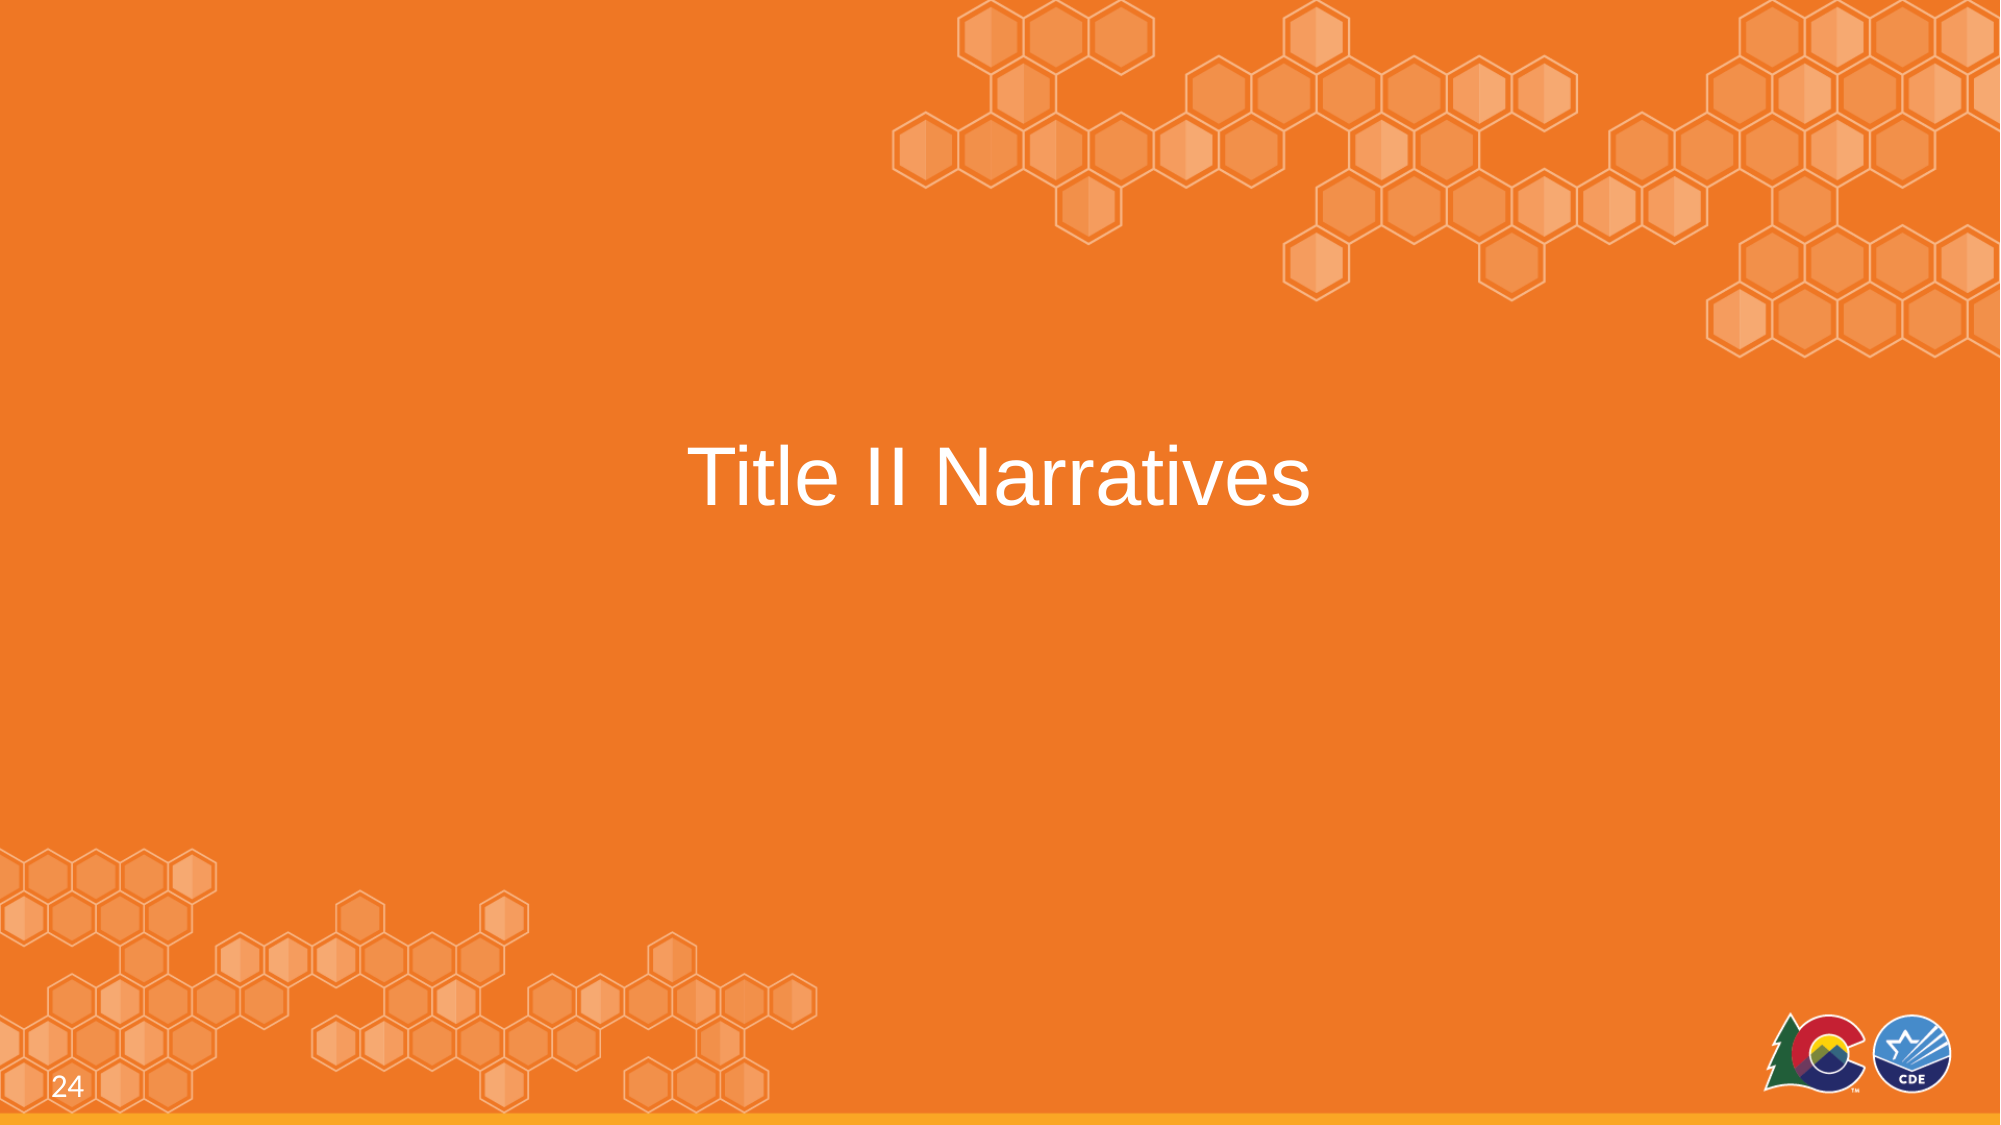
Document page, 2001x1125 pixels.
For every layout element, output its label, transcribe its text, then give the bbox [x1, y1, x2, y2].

title Title II Narratives [0, 425, 2000, 810]
slide_number 24 [35, 1054, 486, 1115]
picture [0, 0, 2000, 425]
picture [0, 810, 2000, 1125]
